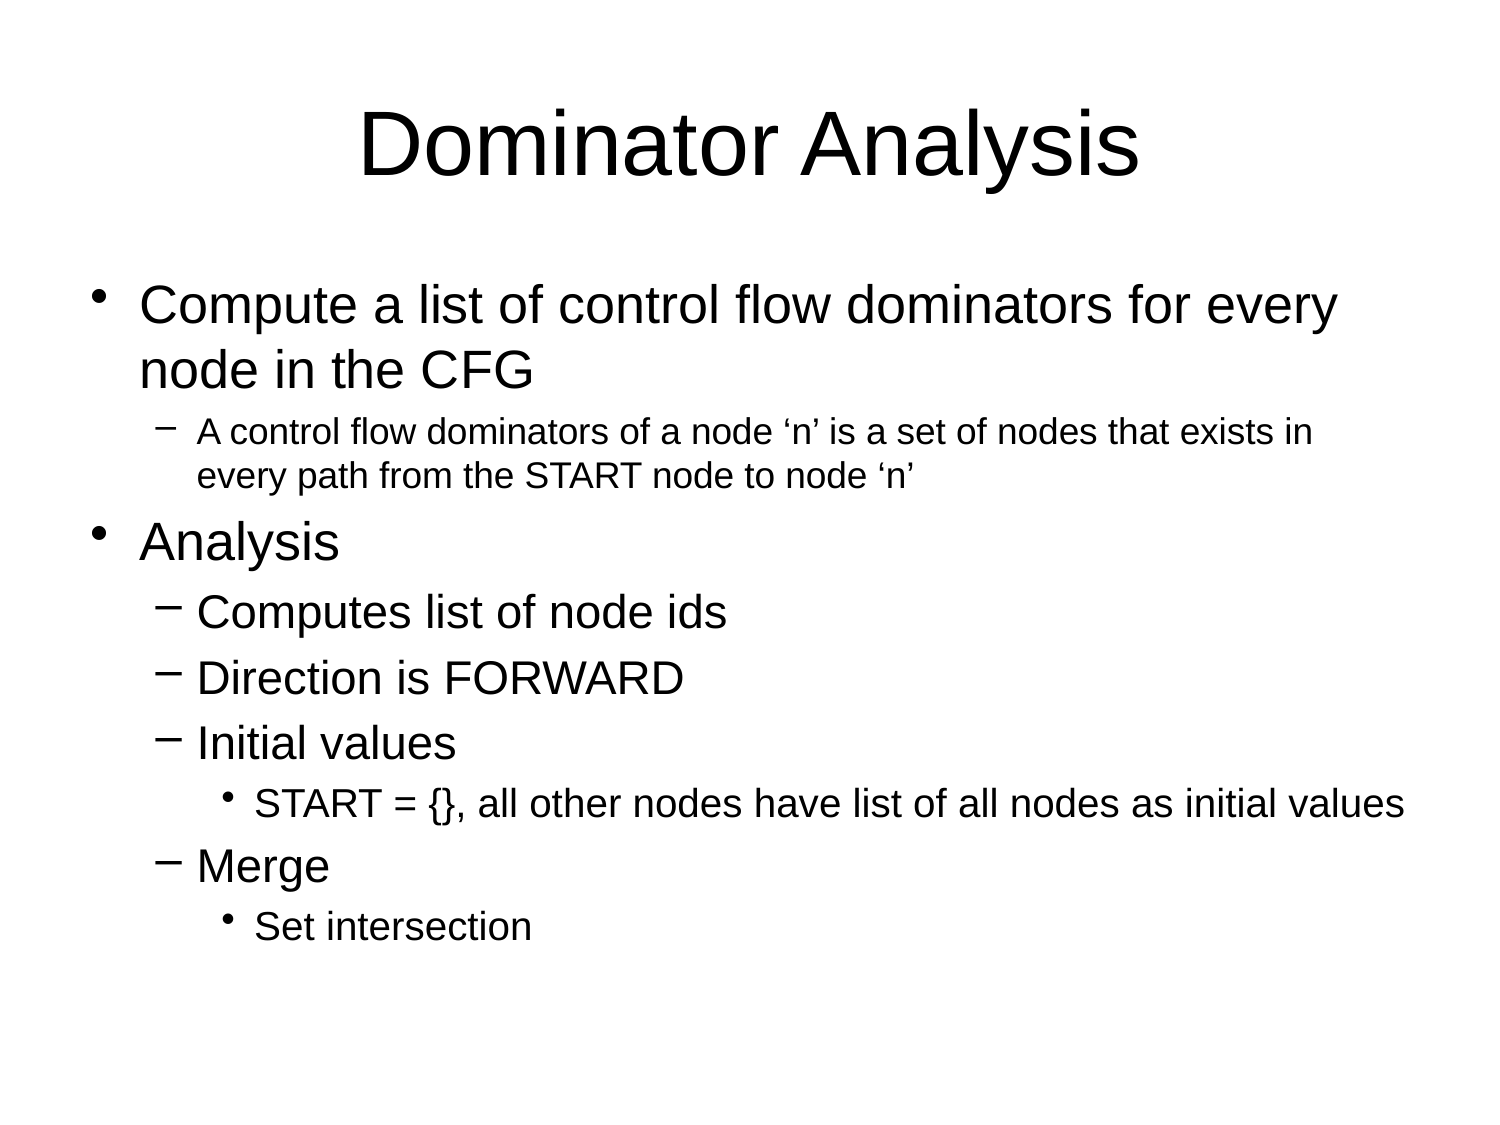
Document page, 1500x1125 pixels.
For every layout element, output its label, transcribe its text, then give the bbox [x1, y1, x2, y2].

title Dominator Analysis [75, 45, 1425, 233]
list Compute a list of control flow dominators for every node in the CFG A control flow dominators of a node ‘n’ is a set of nodes that exists in every path from the START node to node ‘n’ Analysis Computes list of node ids Direction is FORWARD Initial values START = {}, all other nodes have list of all nodes as initial values Merge Set intersection [75, 262, 1425, 1005]
